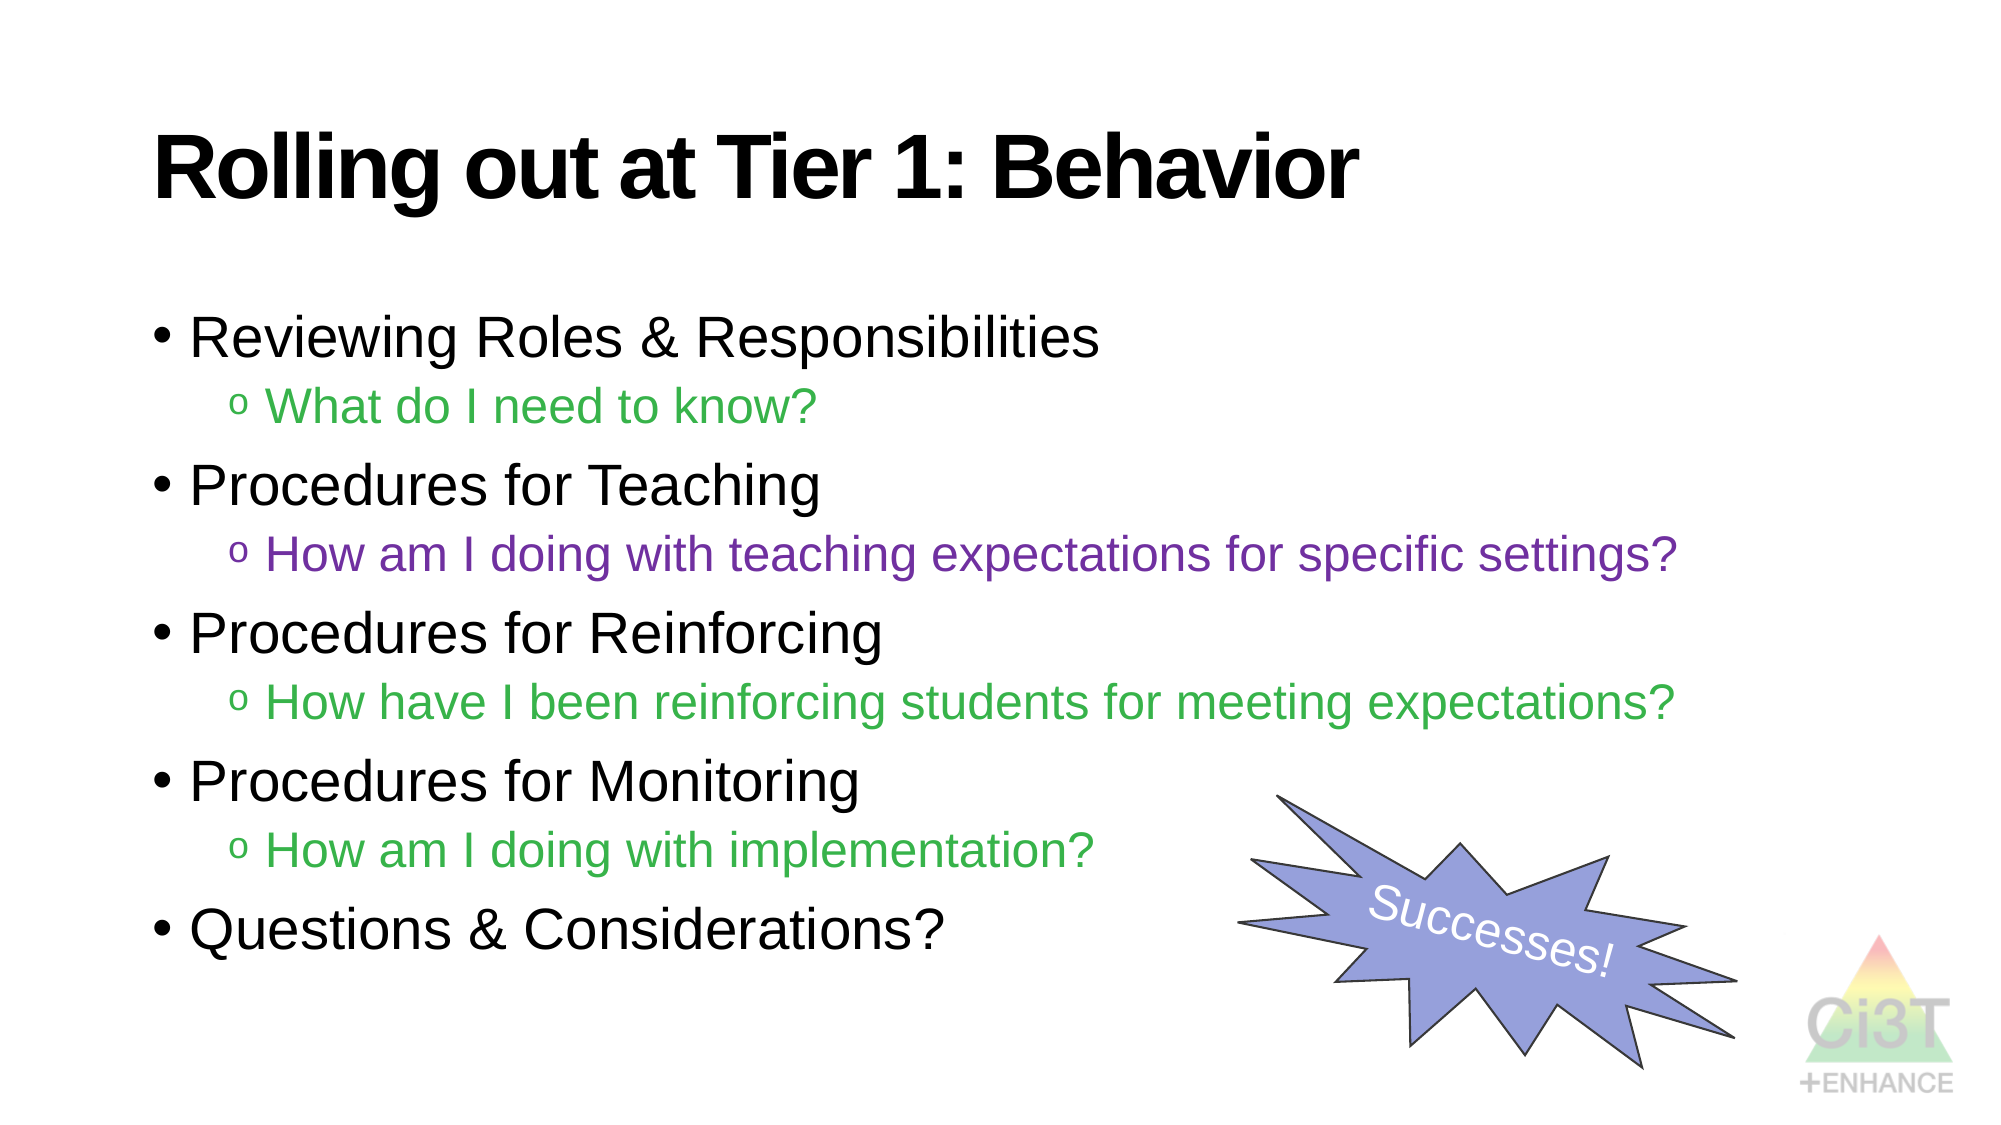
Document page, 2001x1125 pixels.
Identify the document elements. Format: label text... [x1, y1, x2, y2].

text_box Successes! [1237, 794, 1738, 1071]
table_cell [1783, 920, 1970, 1107]
title Rolling out at Tier 1: Behavior [137, 59, 1863, 278]
list Reviewing Roles & Responsibilities What do I need to know? Procedures for Teaching How am I doing with teaching expectations for specific settings? Procedures for Reinforcing How have I been reinforcing students for meeting expectations? Procedures for Monitoring How am I doing with implementation? Questions & Considerations? [137, 299, 1863, 1014]
